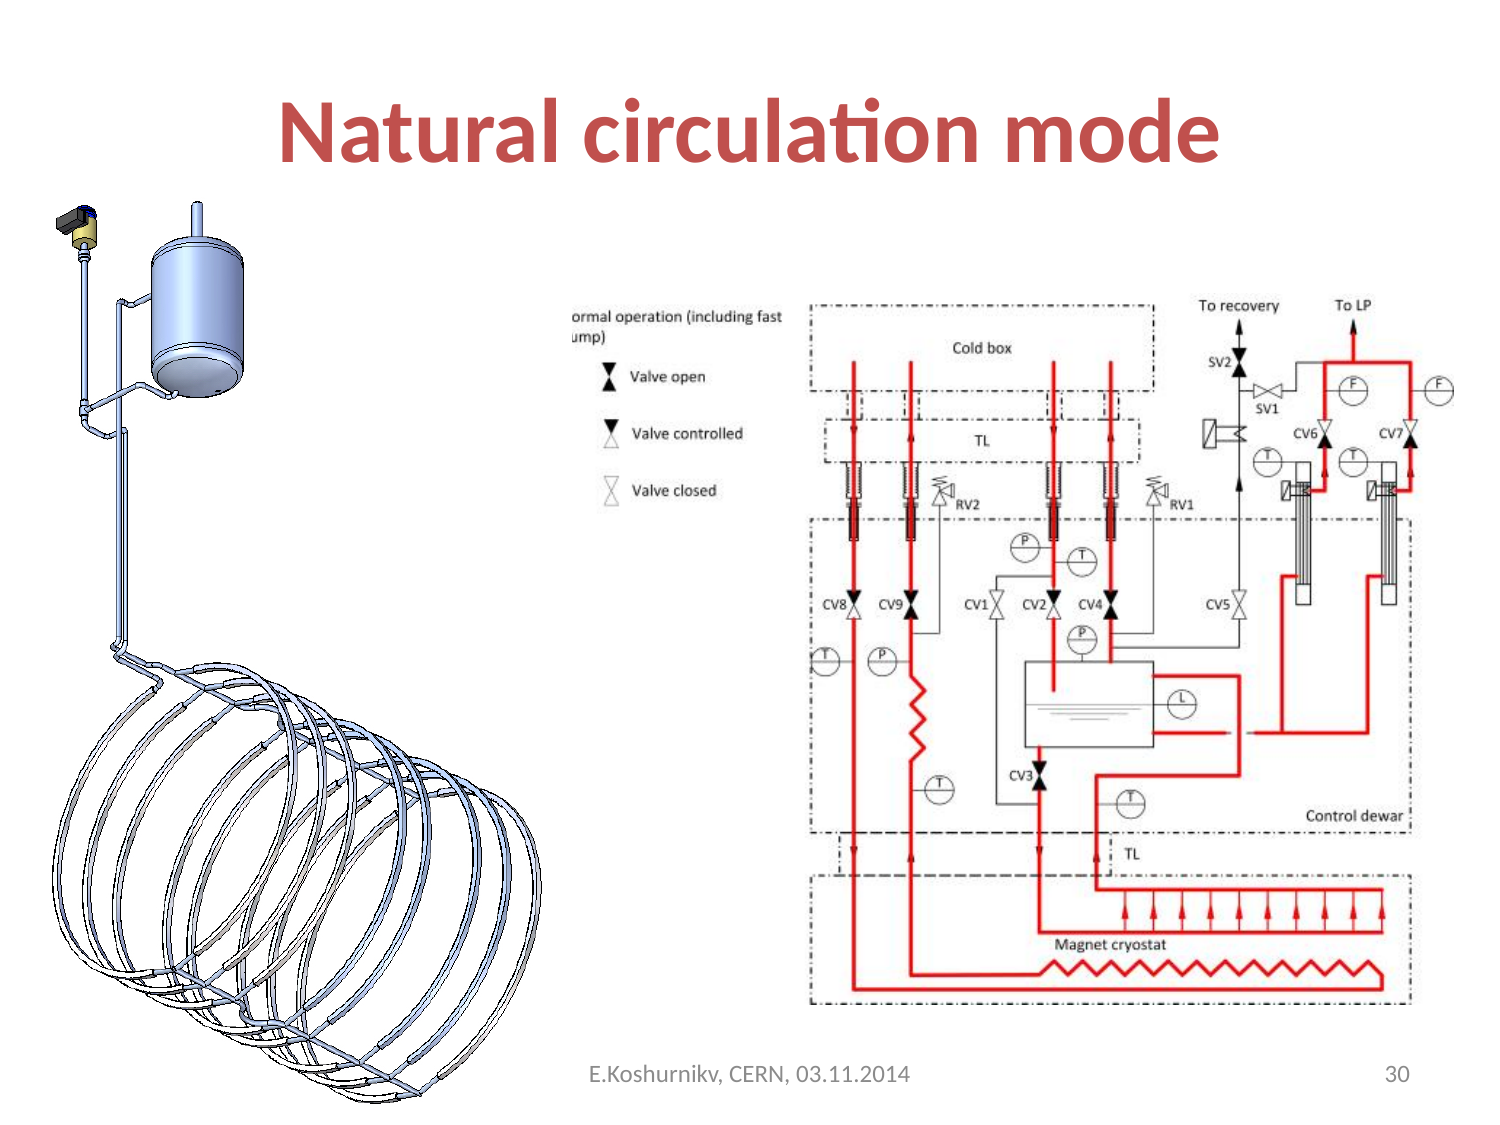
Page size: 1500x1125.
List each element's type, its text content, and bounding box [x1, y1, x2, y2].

slide_number 30 [1074, 1042, 1425, 1103]
footer E.Koshurnikv, CERN, 03.11.2014 [576, 1042, 988, 1103]
title Natural circulation mode [75, 45, 1425, 207]
picture [27, 189, 573, 1113]
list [576, 293, 1454, 1005]
